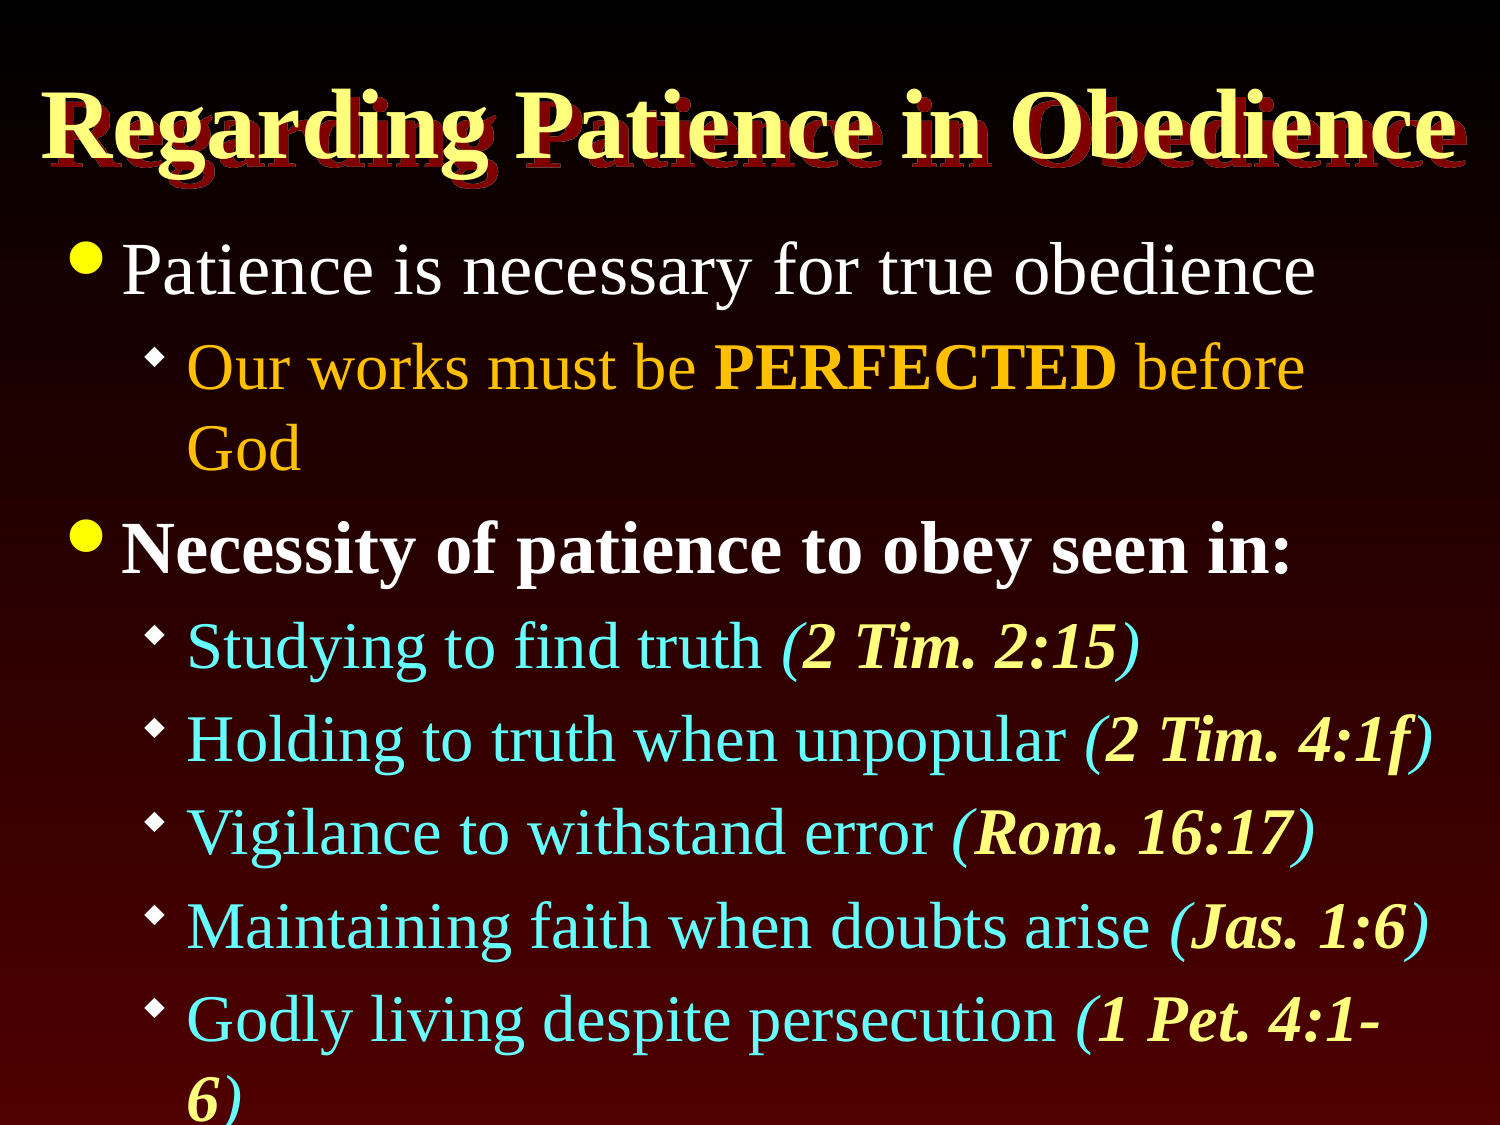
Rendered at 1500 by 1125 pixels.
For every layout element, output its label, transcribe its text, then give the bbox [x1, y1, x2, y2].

list Patience is necessary for true obedience Our works must be perfected before God Necessity of patience to obey seen in: Studying to find truth (2 Tim. 2:15) Holding to truth when unpopular (2 Tim. 4:1f) Vigilance to withstand error (Rom. 16:17) Maintaining faith when doubts arise (Jas. 1:6) Godly living despite persecution (1 Pet. 4:1-6) Waiting for the Lord to open doors in His time [50, 212, 1450, 1113]
title Regarding Patience in Obedience [0, 24, 1500, 212]
